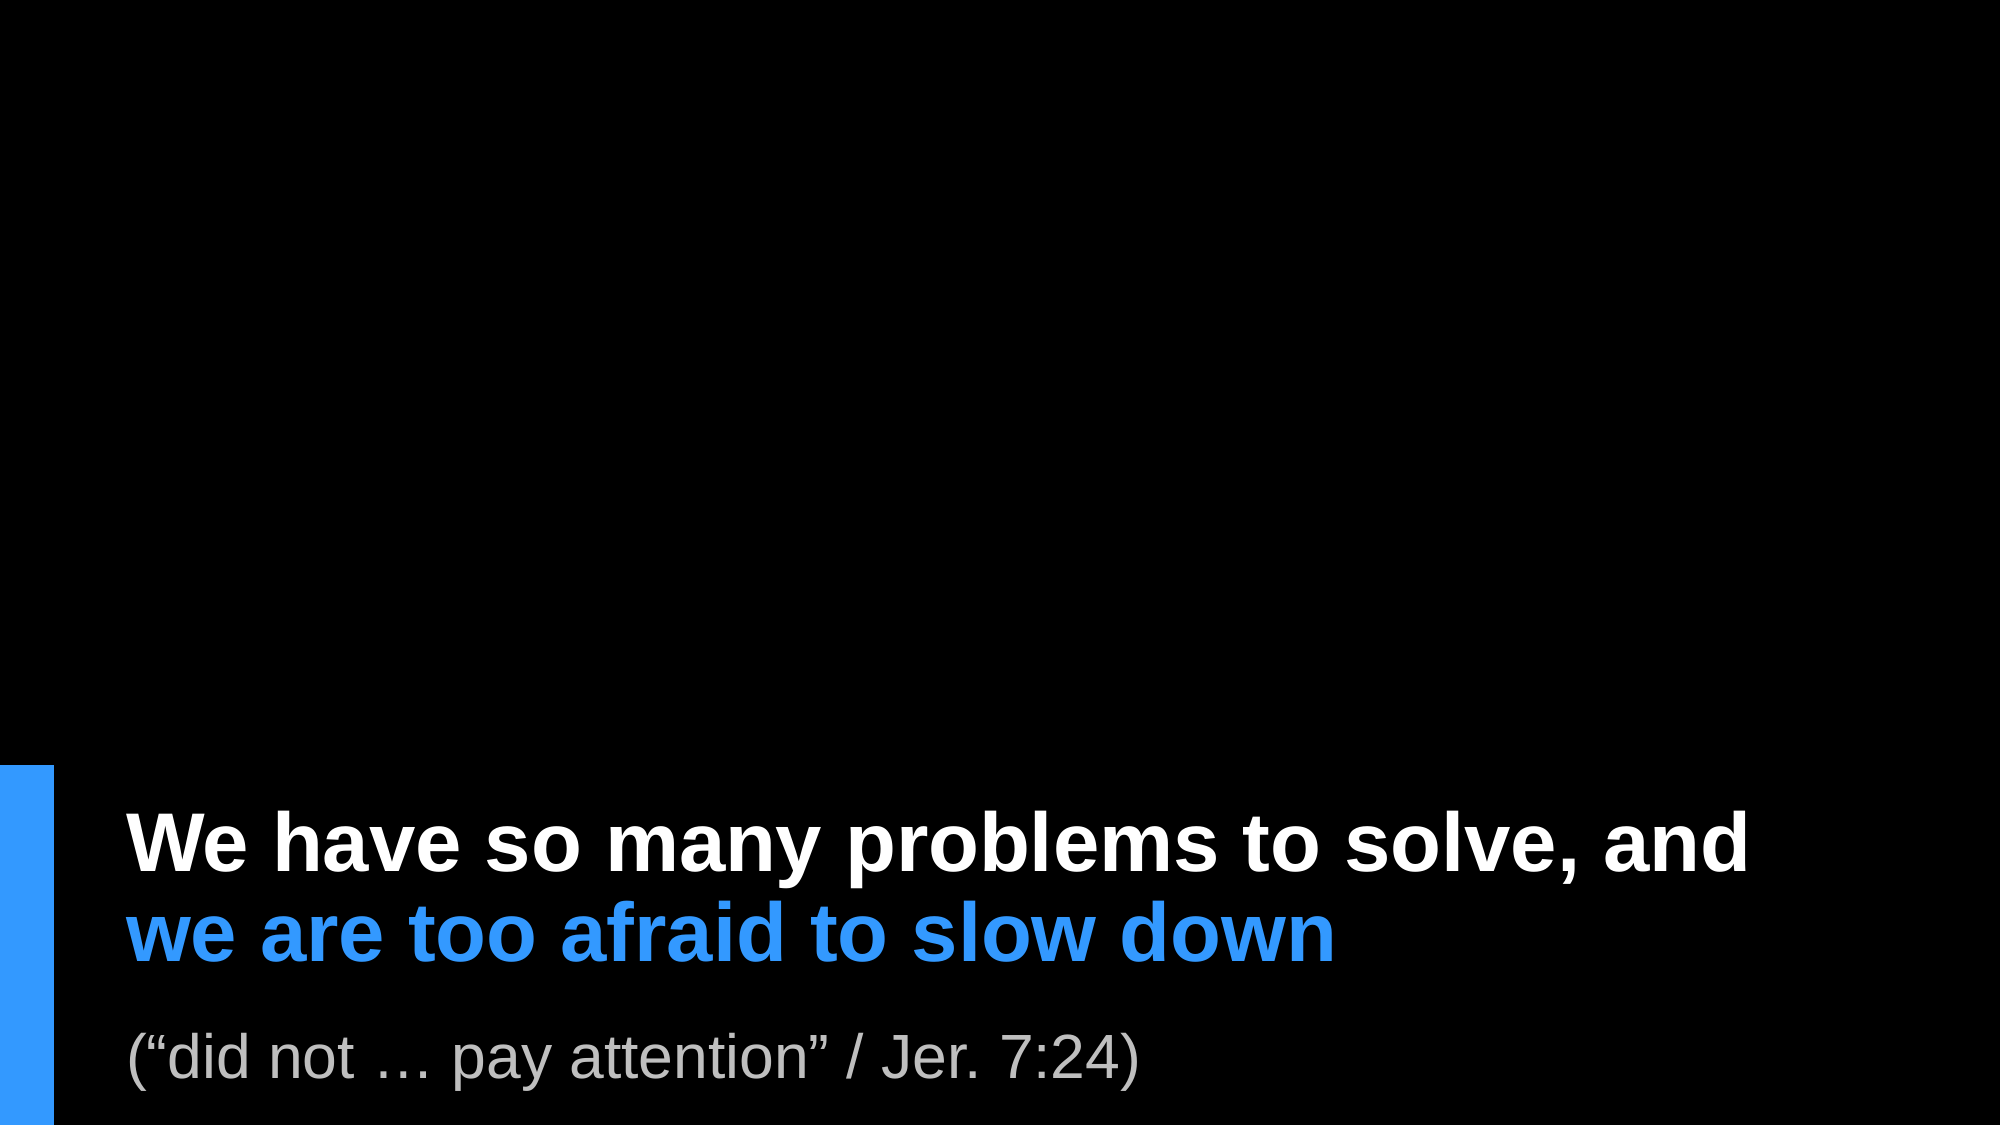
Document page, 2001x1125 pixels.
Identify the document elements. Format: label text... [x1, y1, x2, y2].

text_box [0, 765, 54, 1125]
title We have so many problems to solve, and we are too afraid to slow down (“did not … pay attention” / Jer. 7:24) [111, 766, 1969, 1125]
